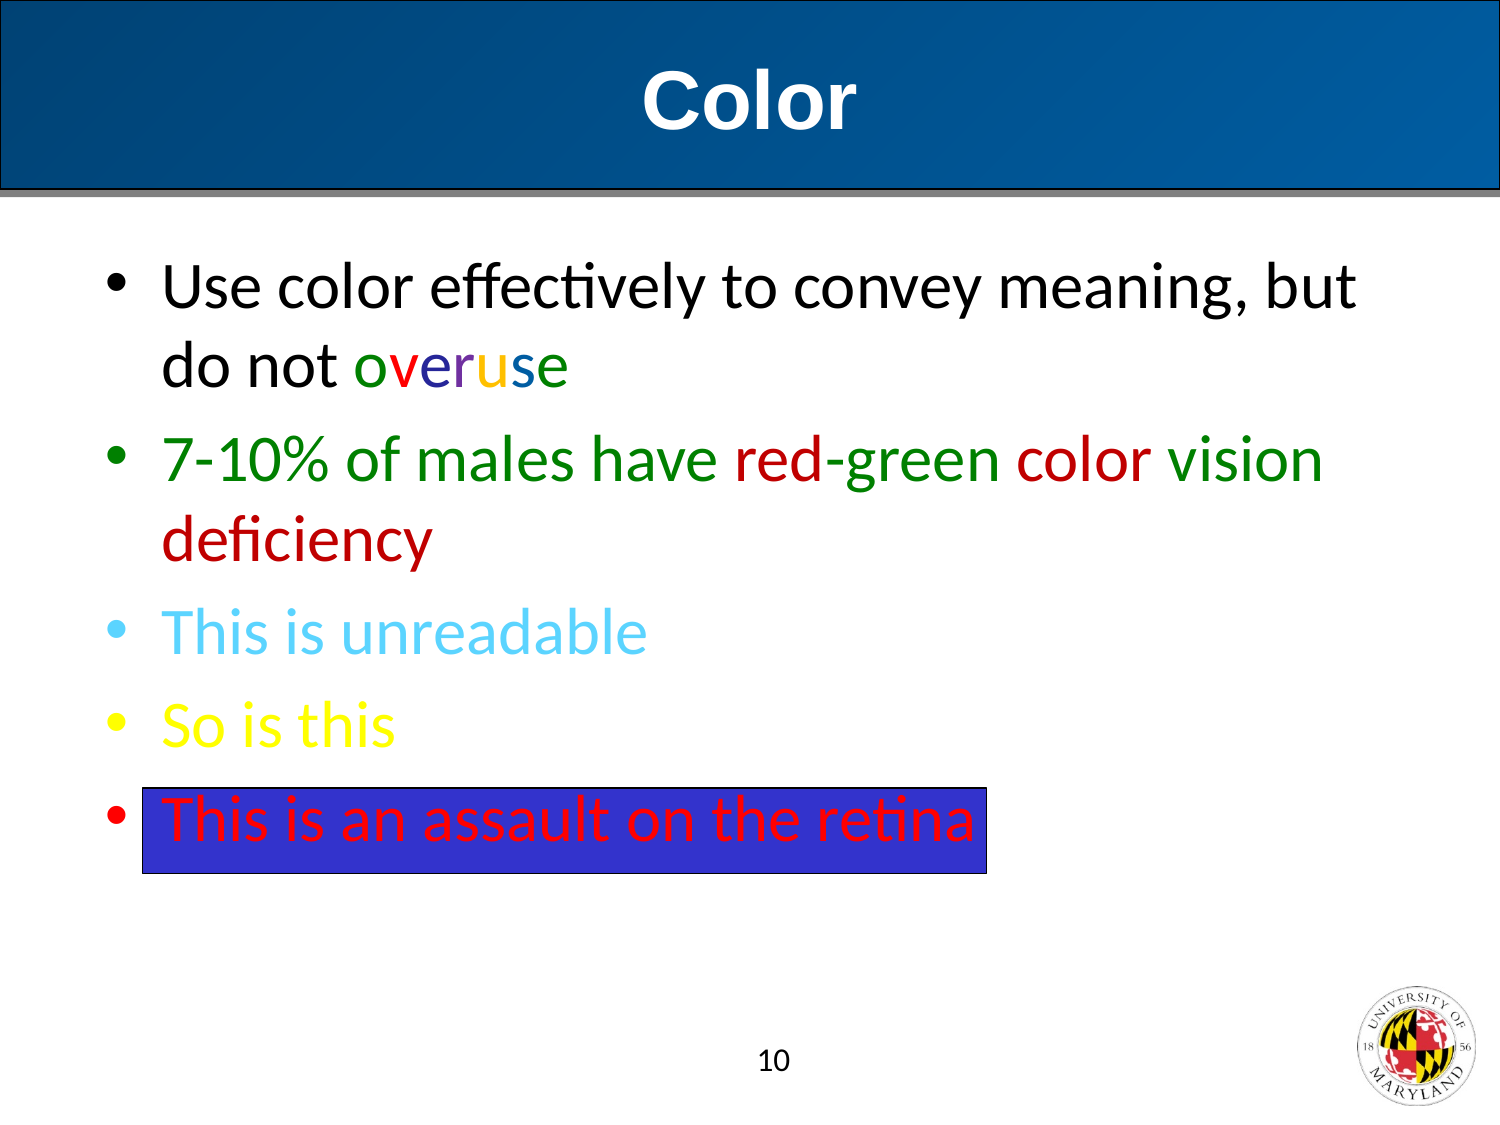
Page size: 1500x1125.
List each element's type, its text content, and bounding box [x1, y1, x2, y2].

picture [1357, 986, 1476, 1106]
list Use color effectively to convey meaning, but do not overuse 7-10% of males have red-green color vision deficiency This is unreadable So is this This is an assault on the retina [89, 233, 1417, 973]
title Color [0, 52, 1500, 141]
